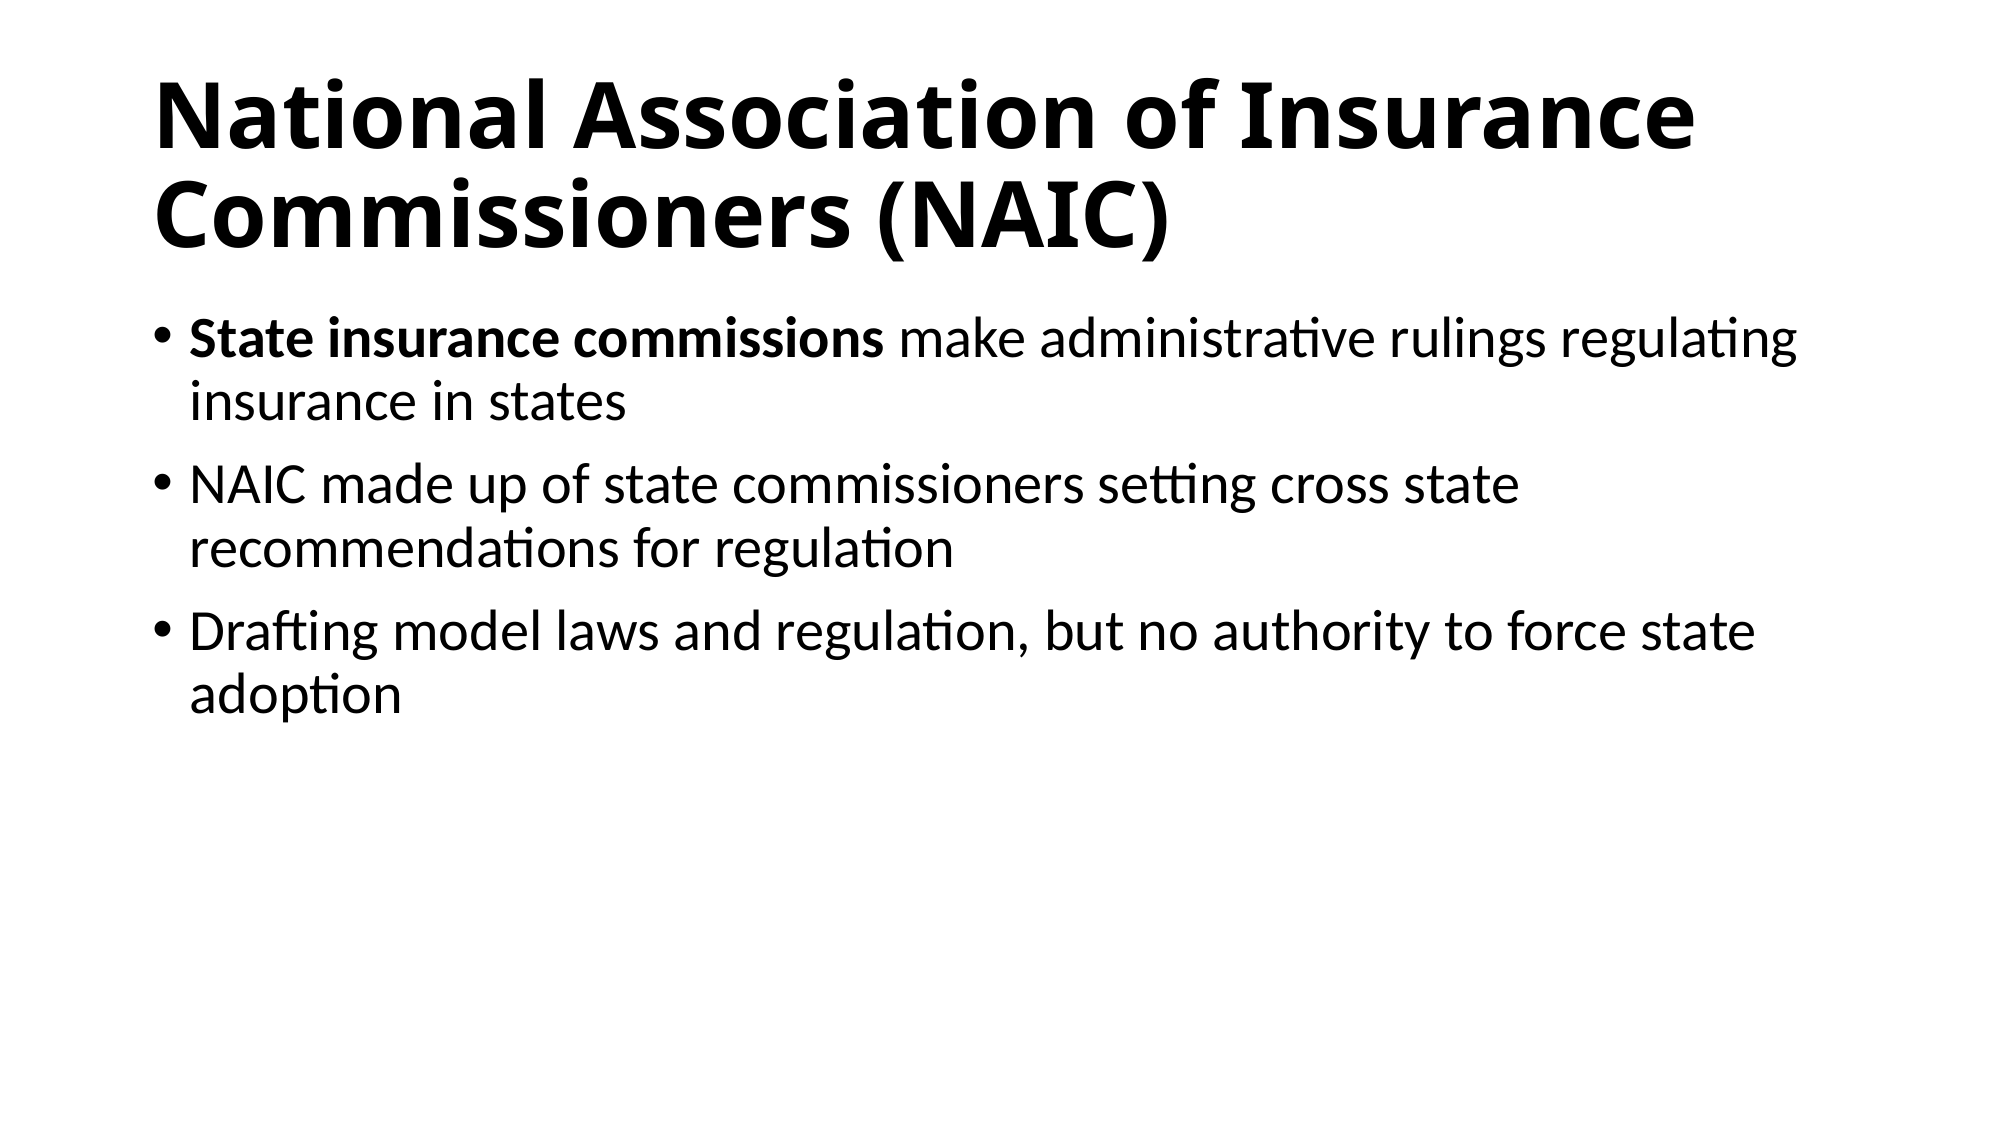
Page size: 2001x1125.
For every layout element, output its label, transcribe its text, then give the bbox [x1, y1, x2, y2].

list State insurance commissions make administrative rulings regulating insurance in states NAIC made up of state commissioners setting cross state recommendations for regulation Drafting model laws and regulation, but no authority to force state adoption [137, 299, 1863, 1014]
title National Association of Insurance Commissioners (NAIC) [137, 59, 1863, 278]
